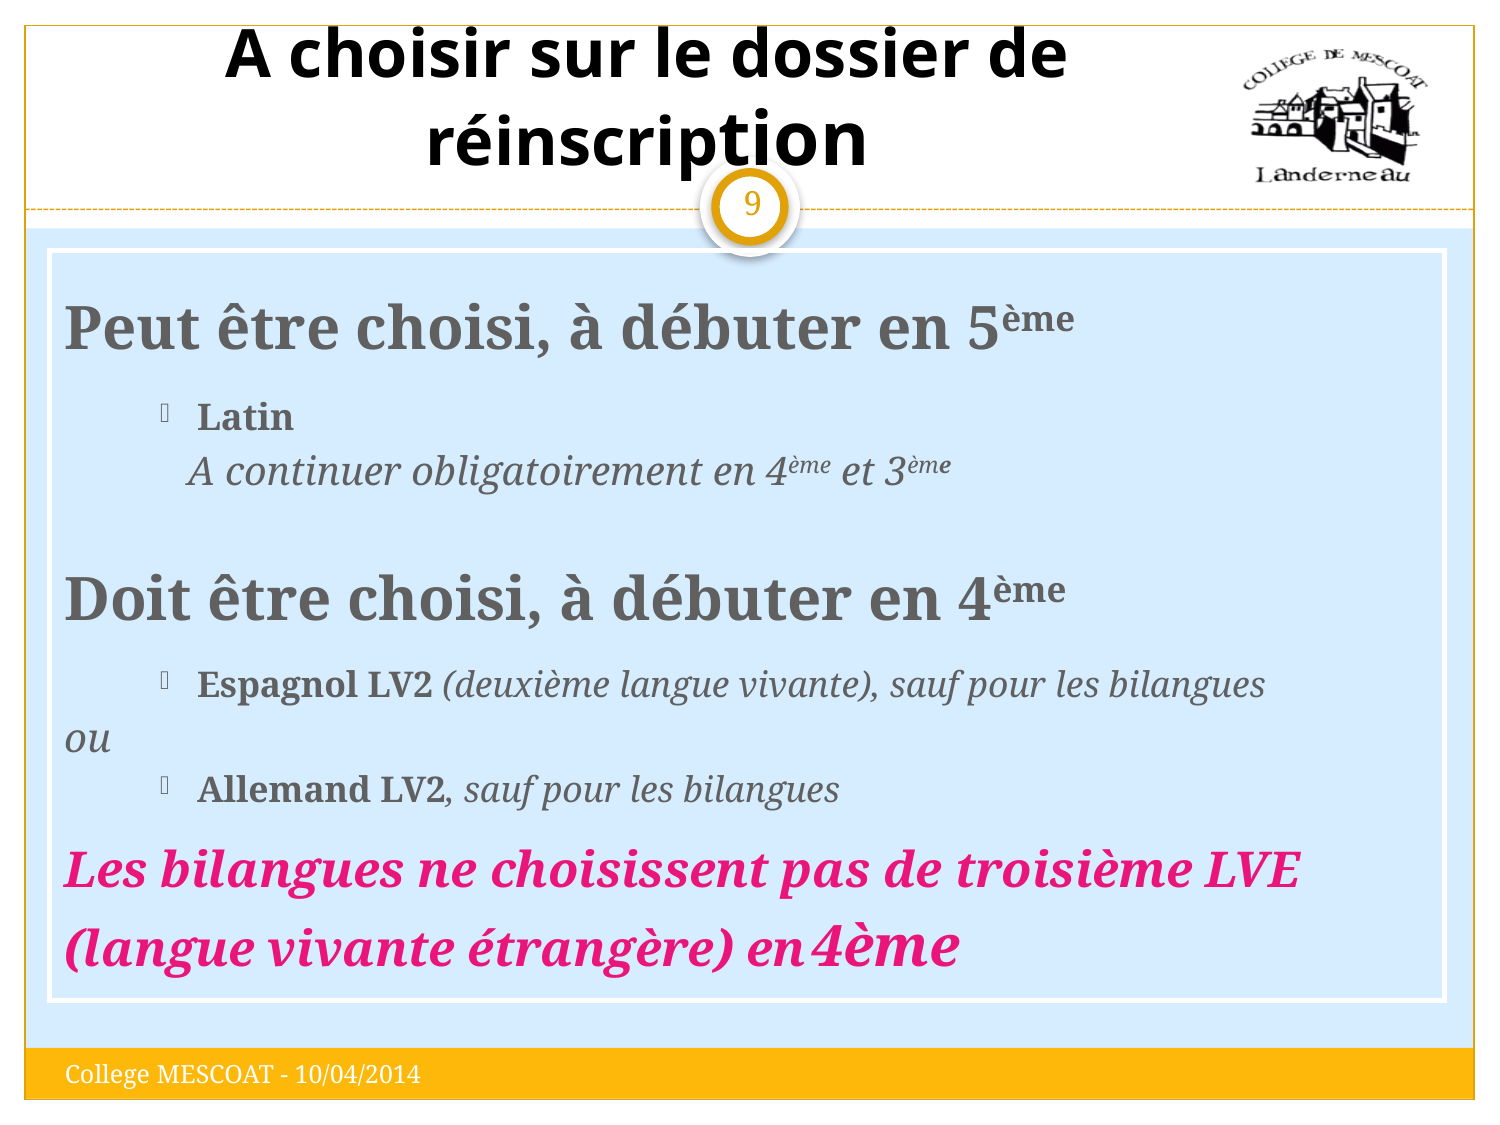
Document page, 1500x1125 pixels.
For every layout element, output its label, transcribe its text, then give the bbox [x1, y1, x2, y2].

list Peut être choisi, à débuter en 5ème Latin A continuer obligatoirement en 4ème et 3ème Doit être choisi, à débuter en 4ème Espagnol LV2 (deuxième langue vivante), sauf pour les bilangues ou Allemand LV2, sauf pour les bilangues Les bilangues ne choisissent pas de troisième LVE (langue vivante étrangère) en 4ème [49, 250, 1445, 1001]
text_box A choisir sur le dossier de réinscription [76, 7, 1219, 185]
slide_number 9 [715, 168, 791, 241]
footer College MESCOAT - 10/04/2014 [50, 1051, 638, 1112]
picture [1218, 34, 1441, 200]
